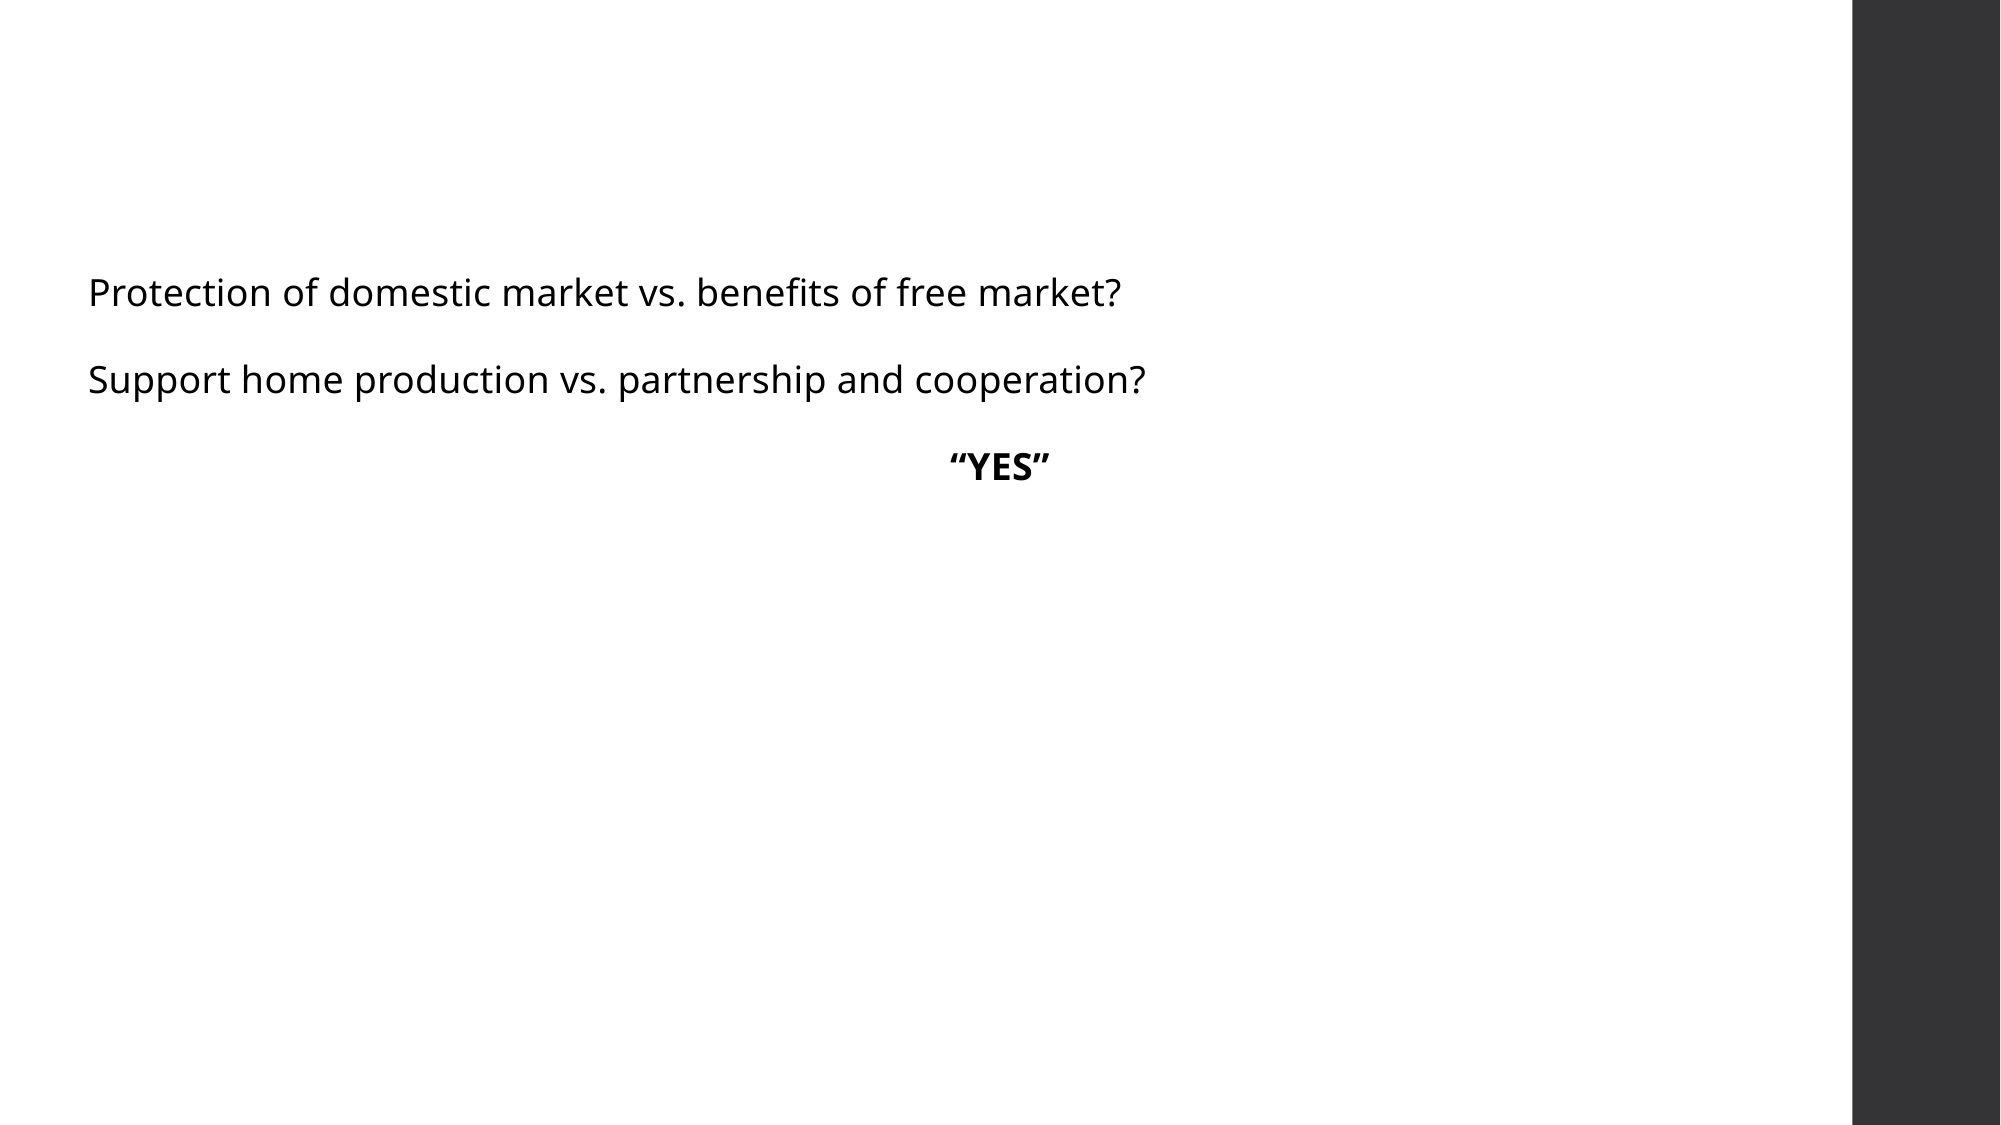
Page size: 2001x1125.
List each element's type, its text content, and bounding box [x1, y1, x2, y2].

list Protection of domestic market vs. benefits of free market? Support home production vs. partnership and cooperation? “YES” [68, 252, 1932, 1000]
